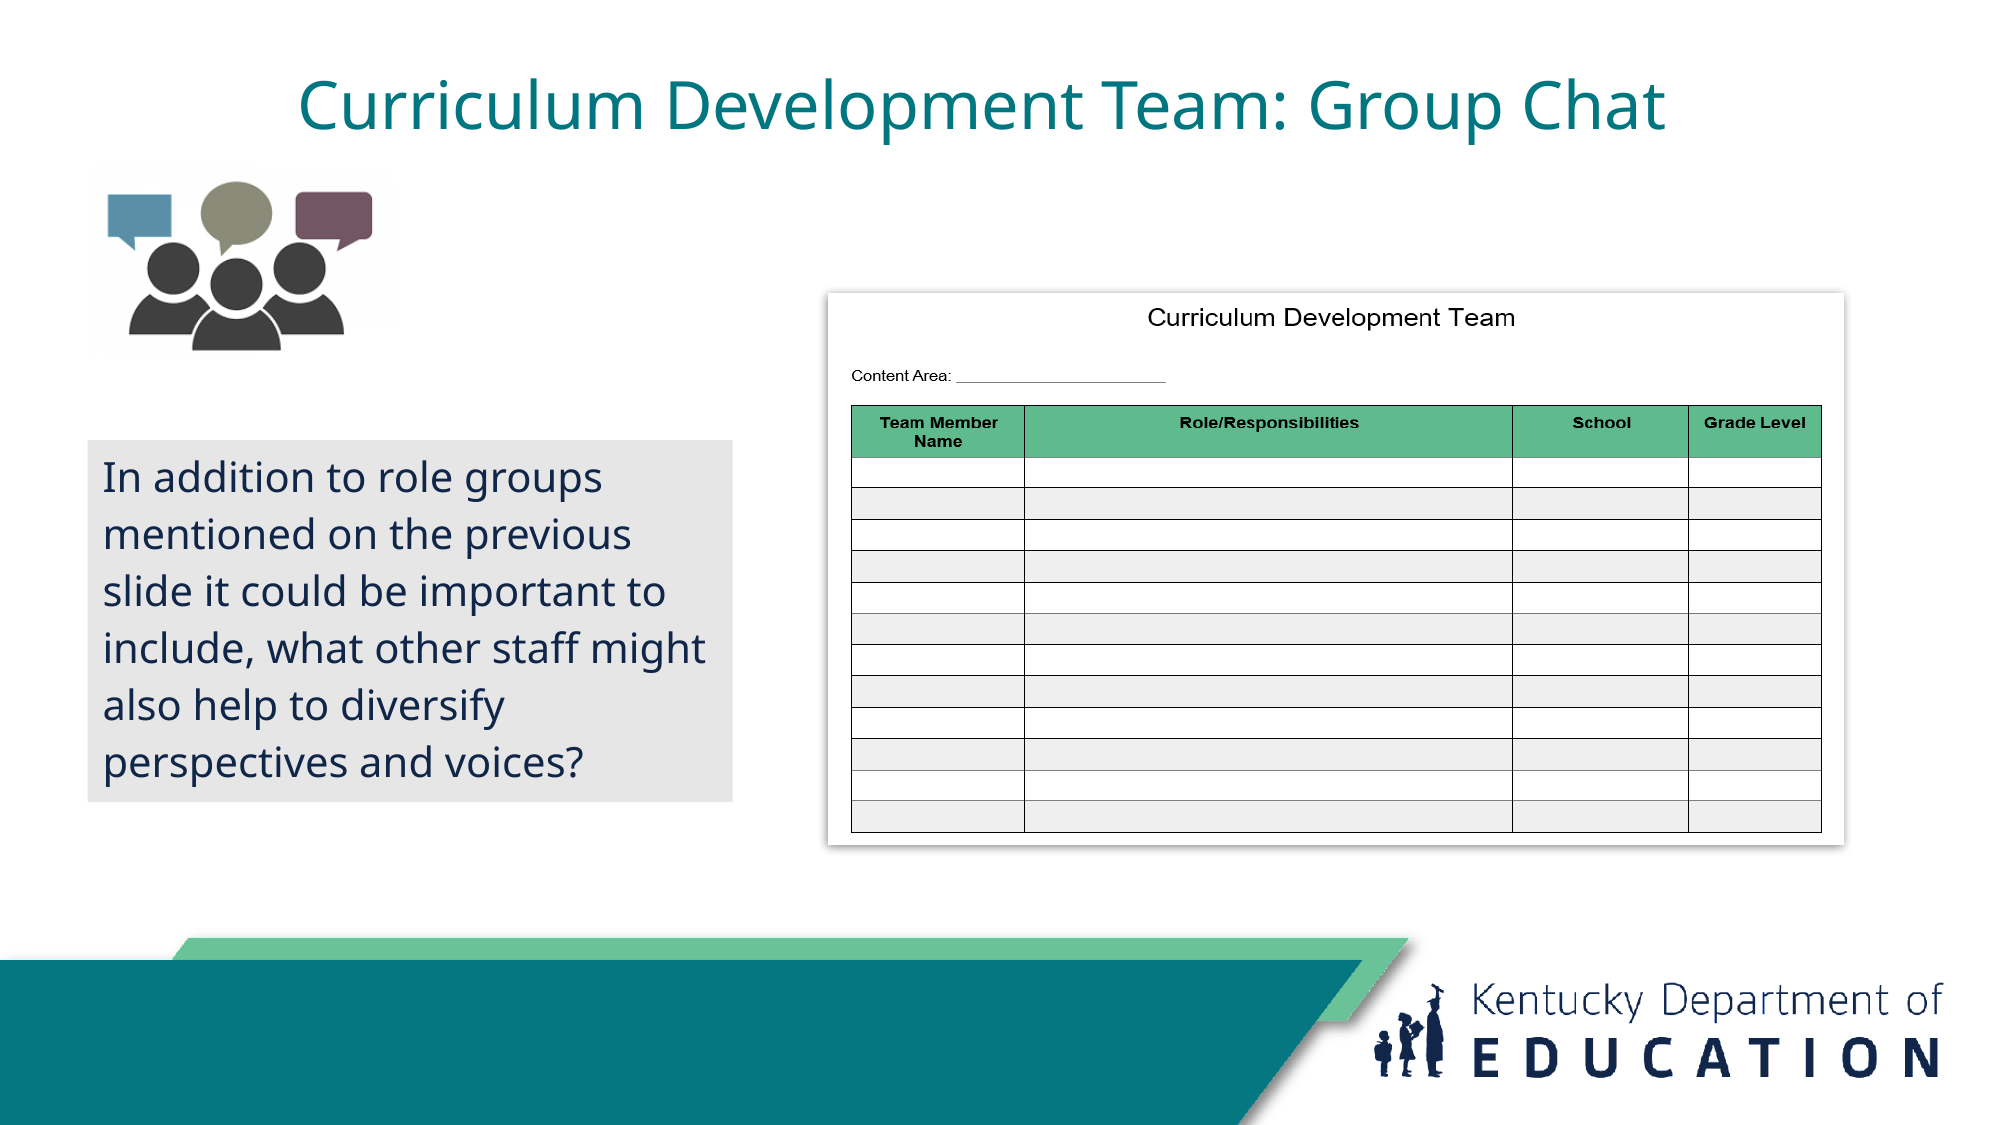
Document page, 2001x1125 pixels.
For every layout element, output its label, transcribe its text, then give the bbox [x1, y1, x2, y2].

title Curriculum Development Team: Group Chat [69, 46, 1931, 154]
list In addition to role groups mentioned on the previous slide it could be important to include, what other staff might also help to diversify perspectives and voices? [87, 440, 733, 803]
picture [0, 0, 2001, 1125]
